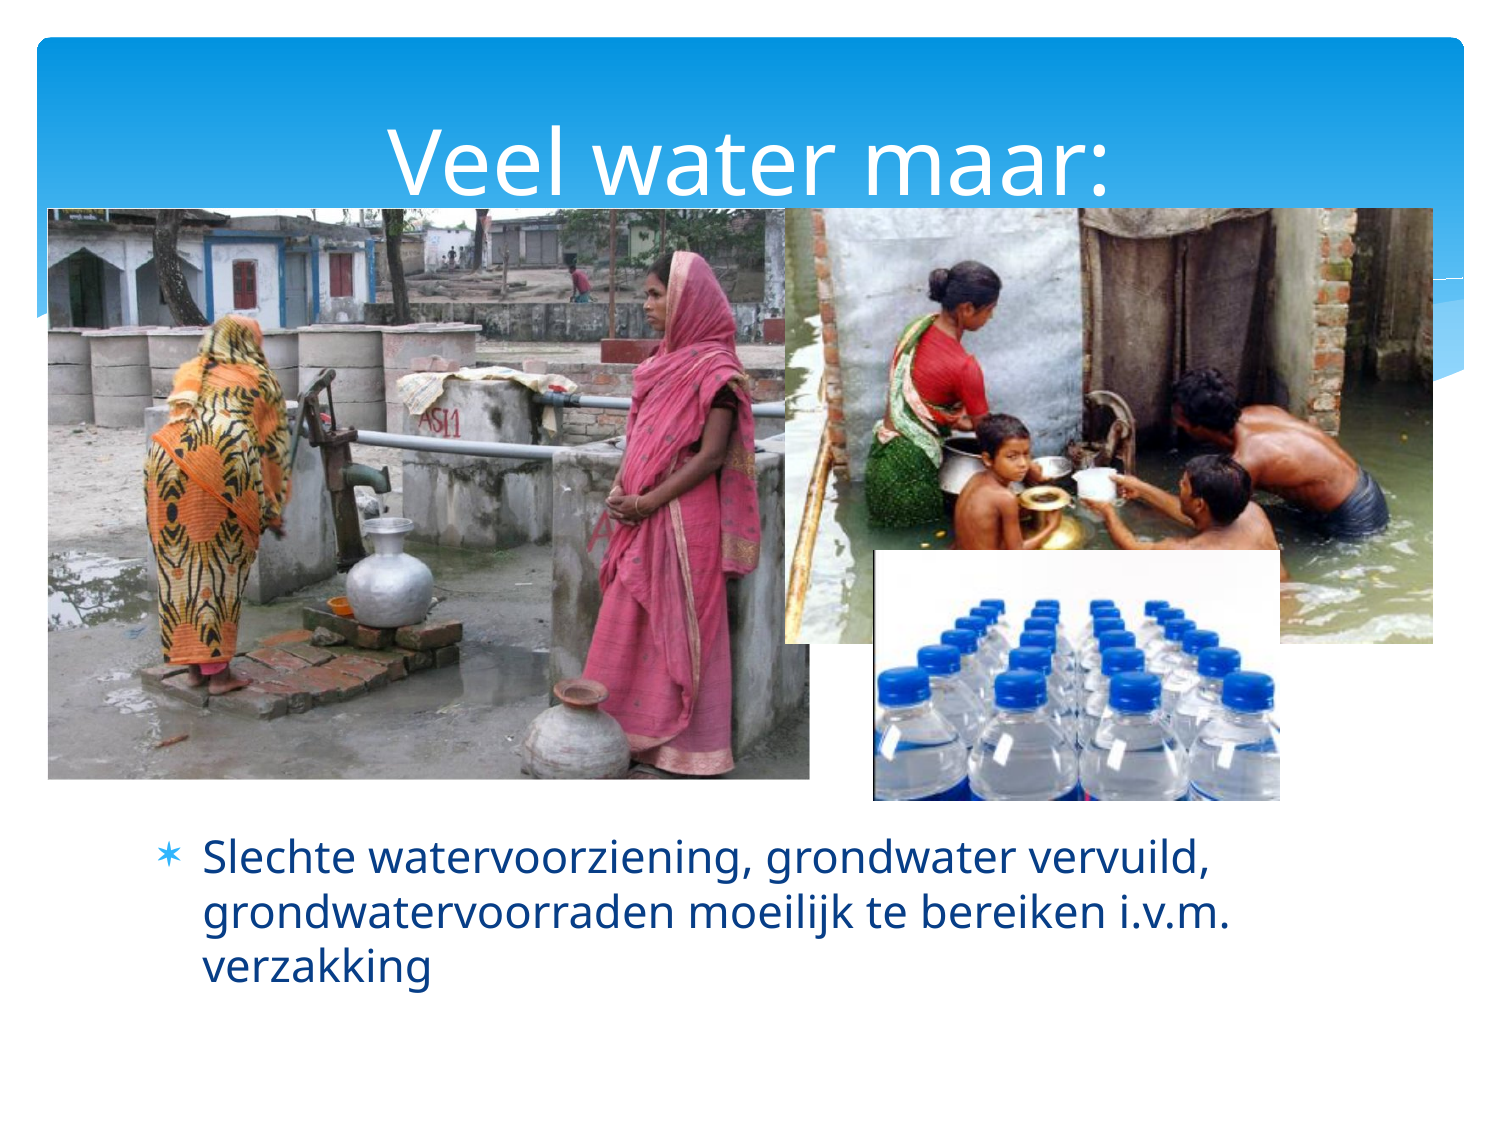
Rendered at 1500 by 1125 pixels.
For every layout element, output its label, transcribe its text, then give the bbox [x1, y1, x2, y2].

picture [47, 207, 1433, 801]
list Slechte watervoorziening, grondwater vervuild, grondwatervoorraden moeilijk te bereiken i.v.m. verzakking [143, 654, 1359, 1005]
title Veel water maar: [75, 55, 1425, 206]
